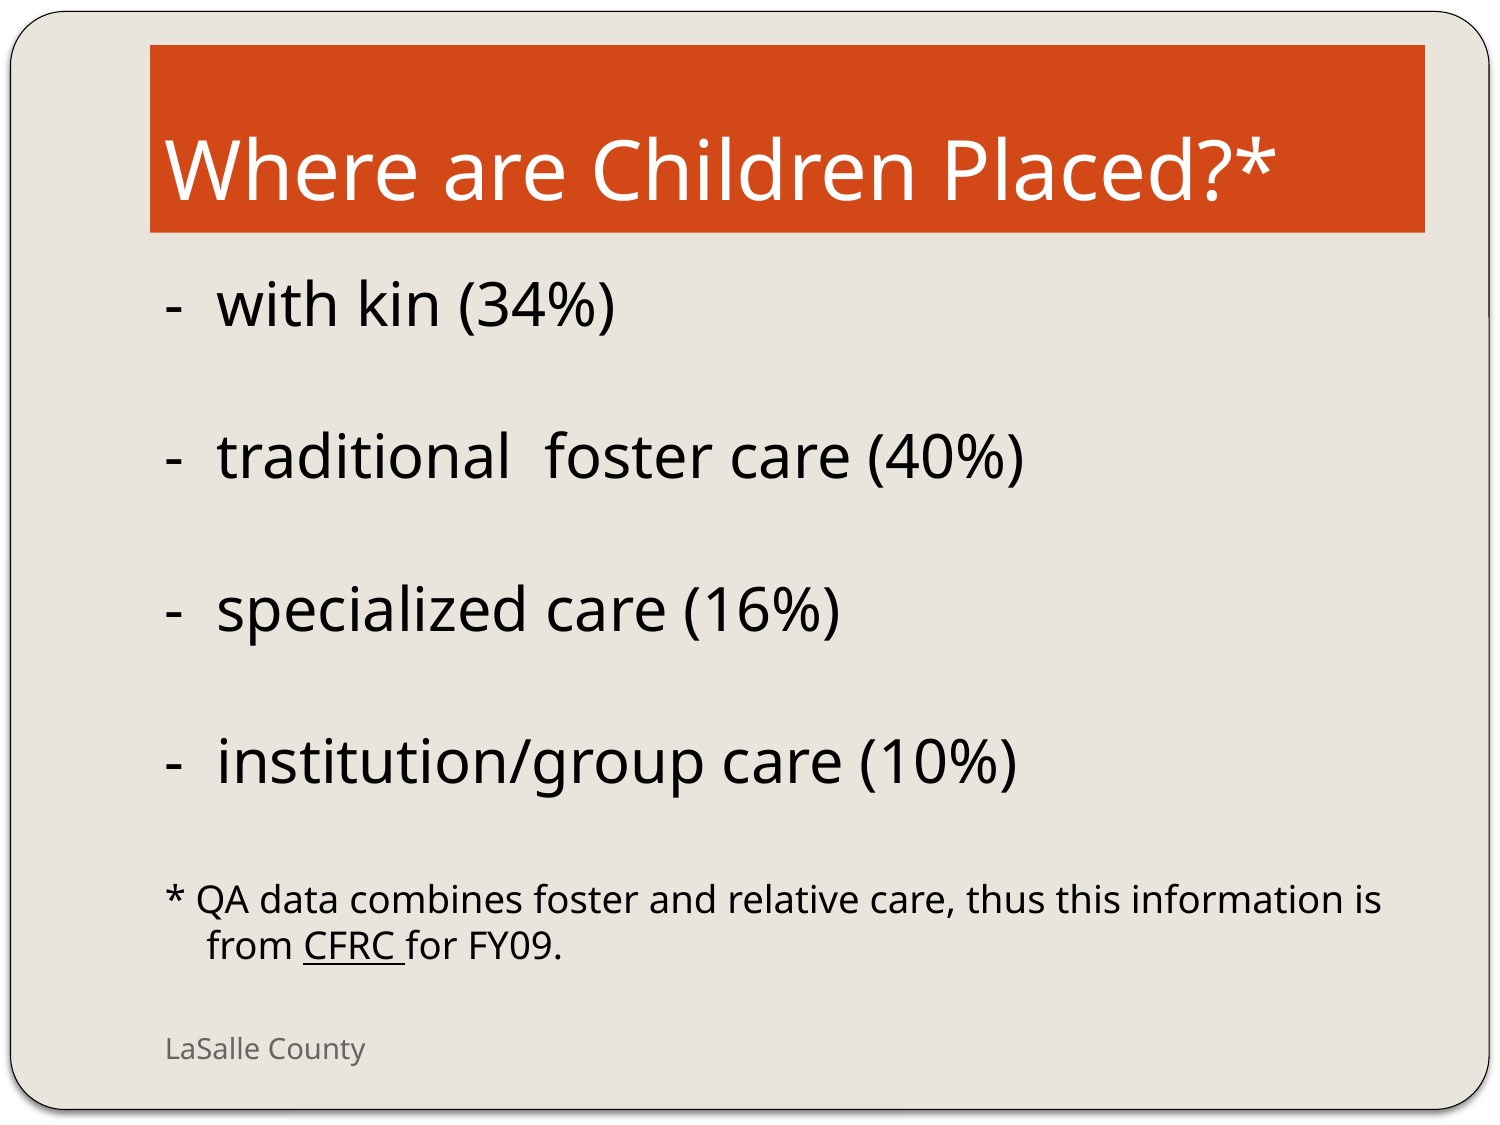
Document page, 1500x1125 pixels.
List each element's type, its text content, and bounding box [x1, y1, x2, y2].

footer LaSalle County [150, 1012, 800, 1088]
title Where are Children Placed?* [150, 45, 1425, 233]
list - with kin (34%) - traditional foster care (40%) - specialized care (16%) - institution/group care (10%) * QA data combines foster and relative care, thus this information is from CFRC for FY09. [150, 237, 1425, 988]
